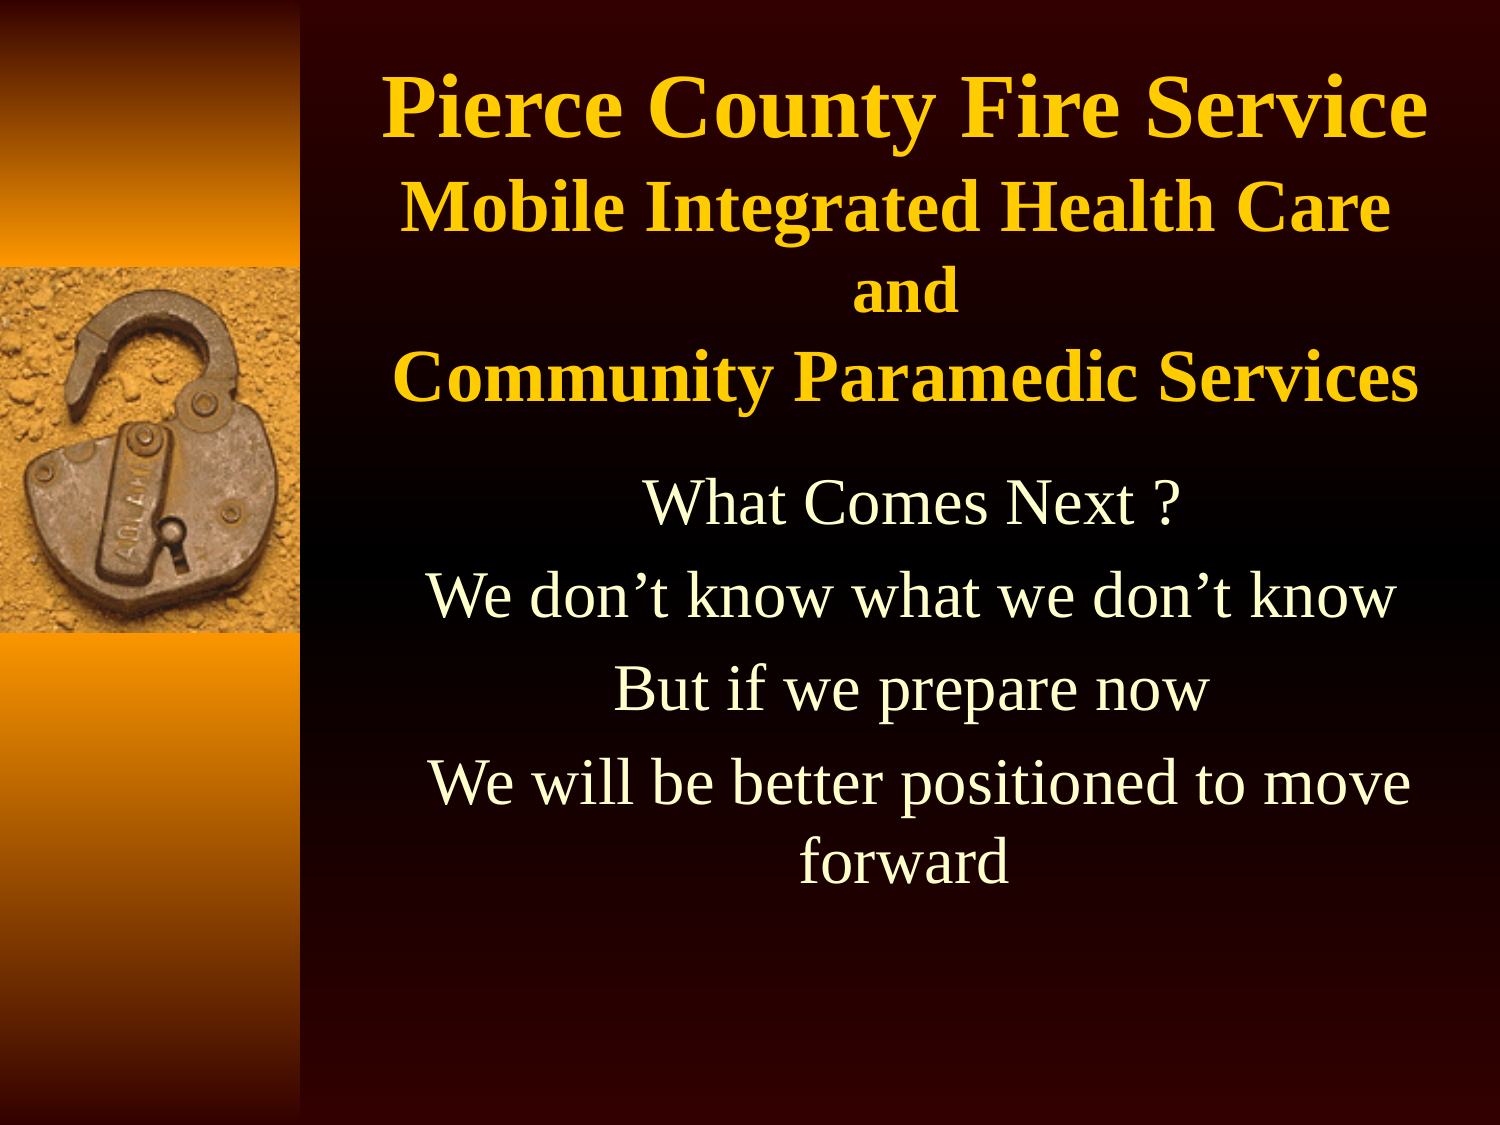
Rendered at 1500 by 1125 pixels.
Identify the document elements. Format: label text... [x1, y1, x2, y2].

picture [0, 267, 300, 633]
title Pierce County Fire Service Mobile Integrated Health Care and Community Paramedic Services [311, 0, 1500, 463]
subtitle What Comes Next ? We don’t know what we don’t know But if we prepare now We will be better positioned to move forward [386, 449, 1438, 1051]
